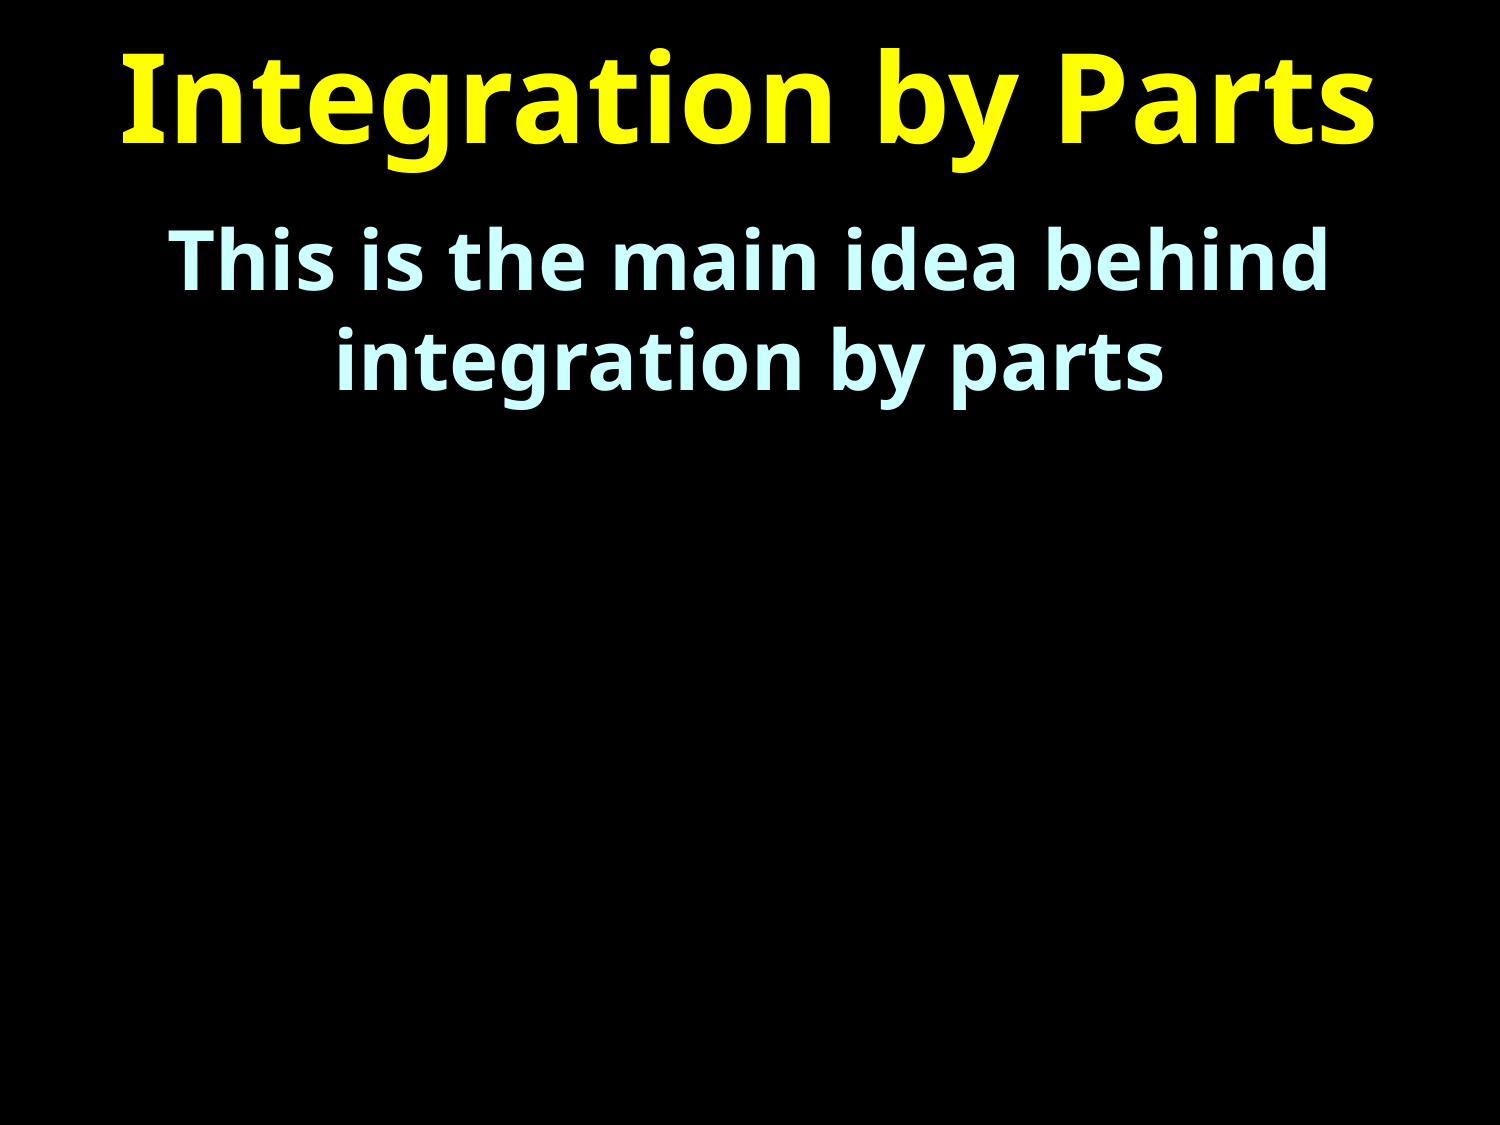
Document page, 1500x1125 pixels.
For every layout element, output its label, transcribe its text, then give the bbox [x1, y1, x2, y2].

title Integration by Parts [0, 0, 1500, 188]
list This is the main idea behind integration by parts [75, 200, 1425, 1125]
